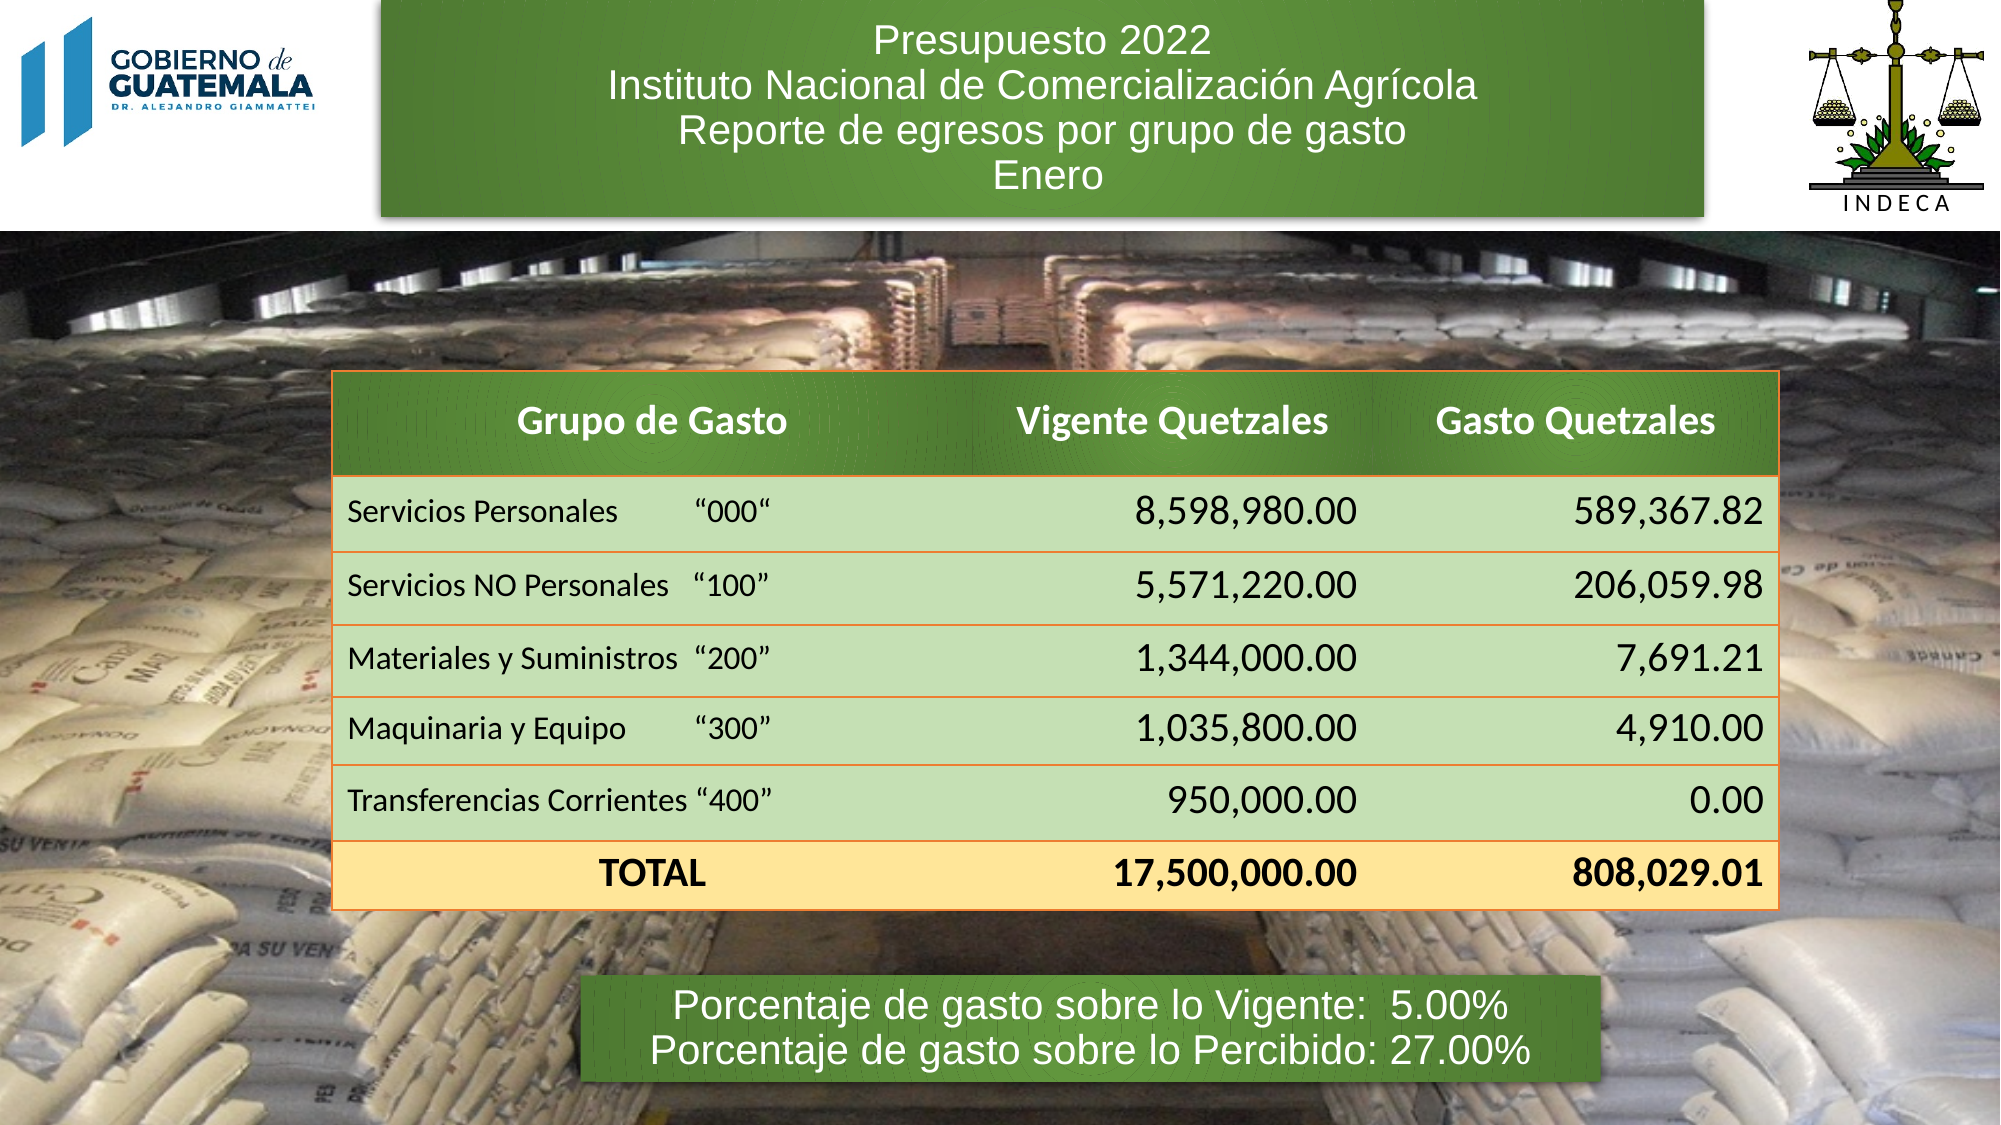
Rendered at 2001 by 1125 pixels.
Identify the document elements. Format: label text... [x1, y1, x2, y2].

table_cell Materiales y Suministros “200” [333, 626, 973, 696]
picture [17, 15, 319, 153]
table_cell TOTAL [333, 842, 973, 909]
table_cell Transferencias Corrientes “400” [333, 766, 973, 840]
table_cell 589,367.82 [1373, 477, 1778, 551]
table_cell 8,598,980.00 [973, 477, 1373, 551]
text_box Porcentaje de gasto sobre lo Vigente: 5.00% Porcentaje de gasto sobre lo Percibido: 27.00% [580, 975, 1601, 1082]
table_cell Servicios NO Personales “100” [333, 553, 973, 624]
table_cell 5,571,220.00 [973, 553, 1373, 624]
table_cell 808,029.01 [1373, 842, 1778, 909]
table_cell 950,000.00 [973, 766, 1373, 840]
table_cell 4,910.00 [1373, 698, 1778, 764]
table_cell Servicios Personales “000“ [333, 477, 973, 551]
picture [1809, 0, 1984, 190]
slide_number 9 [1506, 1065, 1957, 1125]
table_cell Maquinaria y Equipo “300” [333, 698, 973, 764]
table_cell 17,500,000.00 [973, 842, 1373, 909]
title Presupuesto 2022 Instituto Nacional de Comercialización Agrícola Reporte de egresos por grupo de gasto Enero [381, 0, 1705, 217]
table_cell 1,344,000.00 [973, 626, 1373, 696]
table_header Vigente Quetzales [973, 372, 1373, 475]
table_cell 1,035,800.00 [973, 698, 1373, 764]
table_header Gasto Quetzales [1373, 372, 1778, 475]
table_cell 206,059.98 [1373, 553, 1778, 624]
table_header Grupo de Gasto [333, 372, 973, 475]
table_cell 0.00 [1373, 766, 1778, 840]
table_cell 7,691.21 [1373, 626, 1778, 696]
